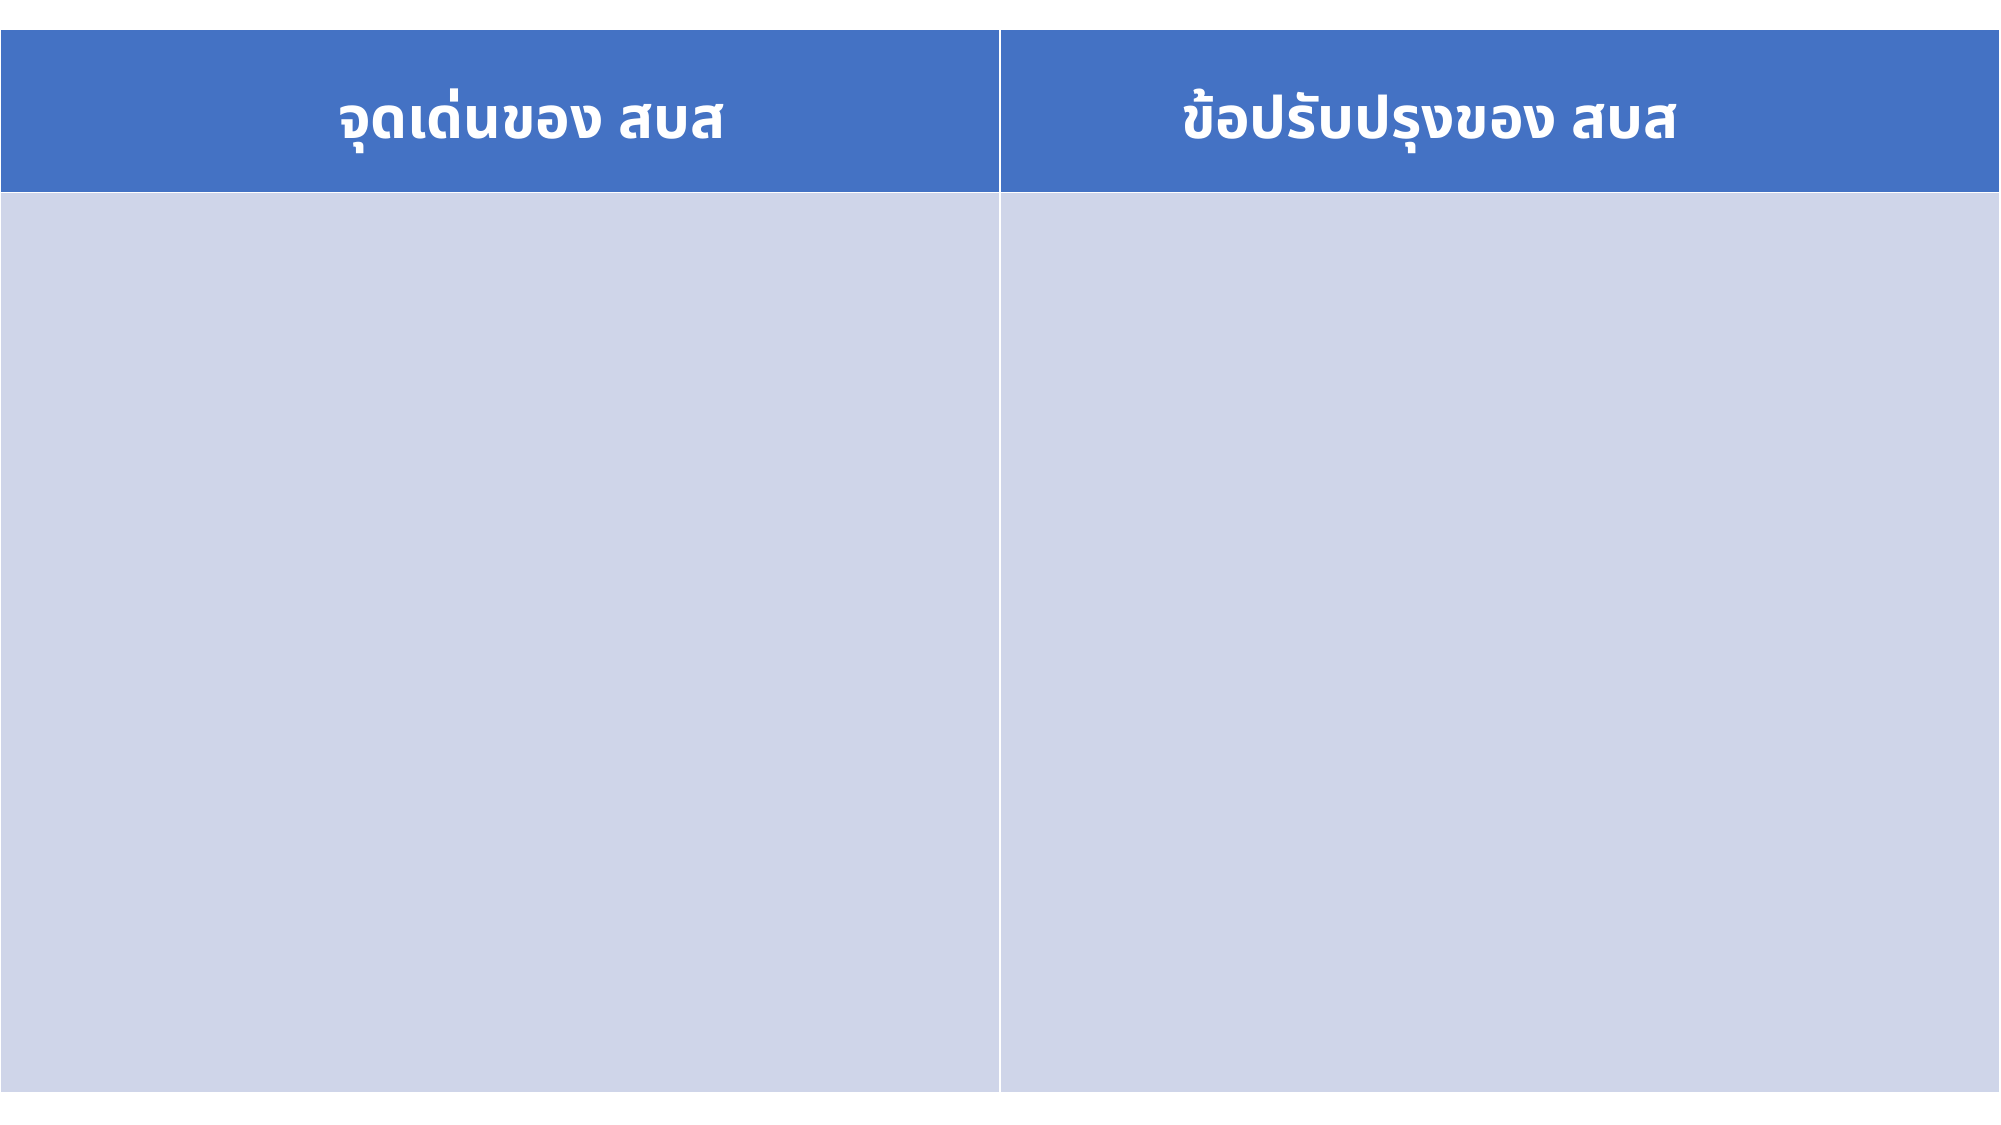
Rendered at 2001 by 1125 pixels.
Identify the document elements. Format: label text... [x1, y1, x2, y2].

table_header [1, 30, 999, 192]
text_box จุดเด่นของ สบส [323, 72, 757, 228]
text_box ข้อปรับปรุงของ สบส [1166, 72, 1710, 158]
table_cell [1001, 193, 1999, 1092]
table_header [1001, 30, 1999, 192]
table_cell [1, 193, 999, 1092]
